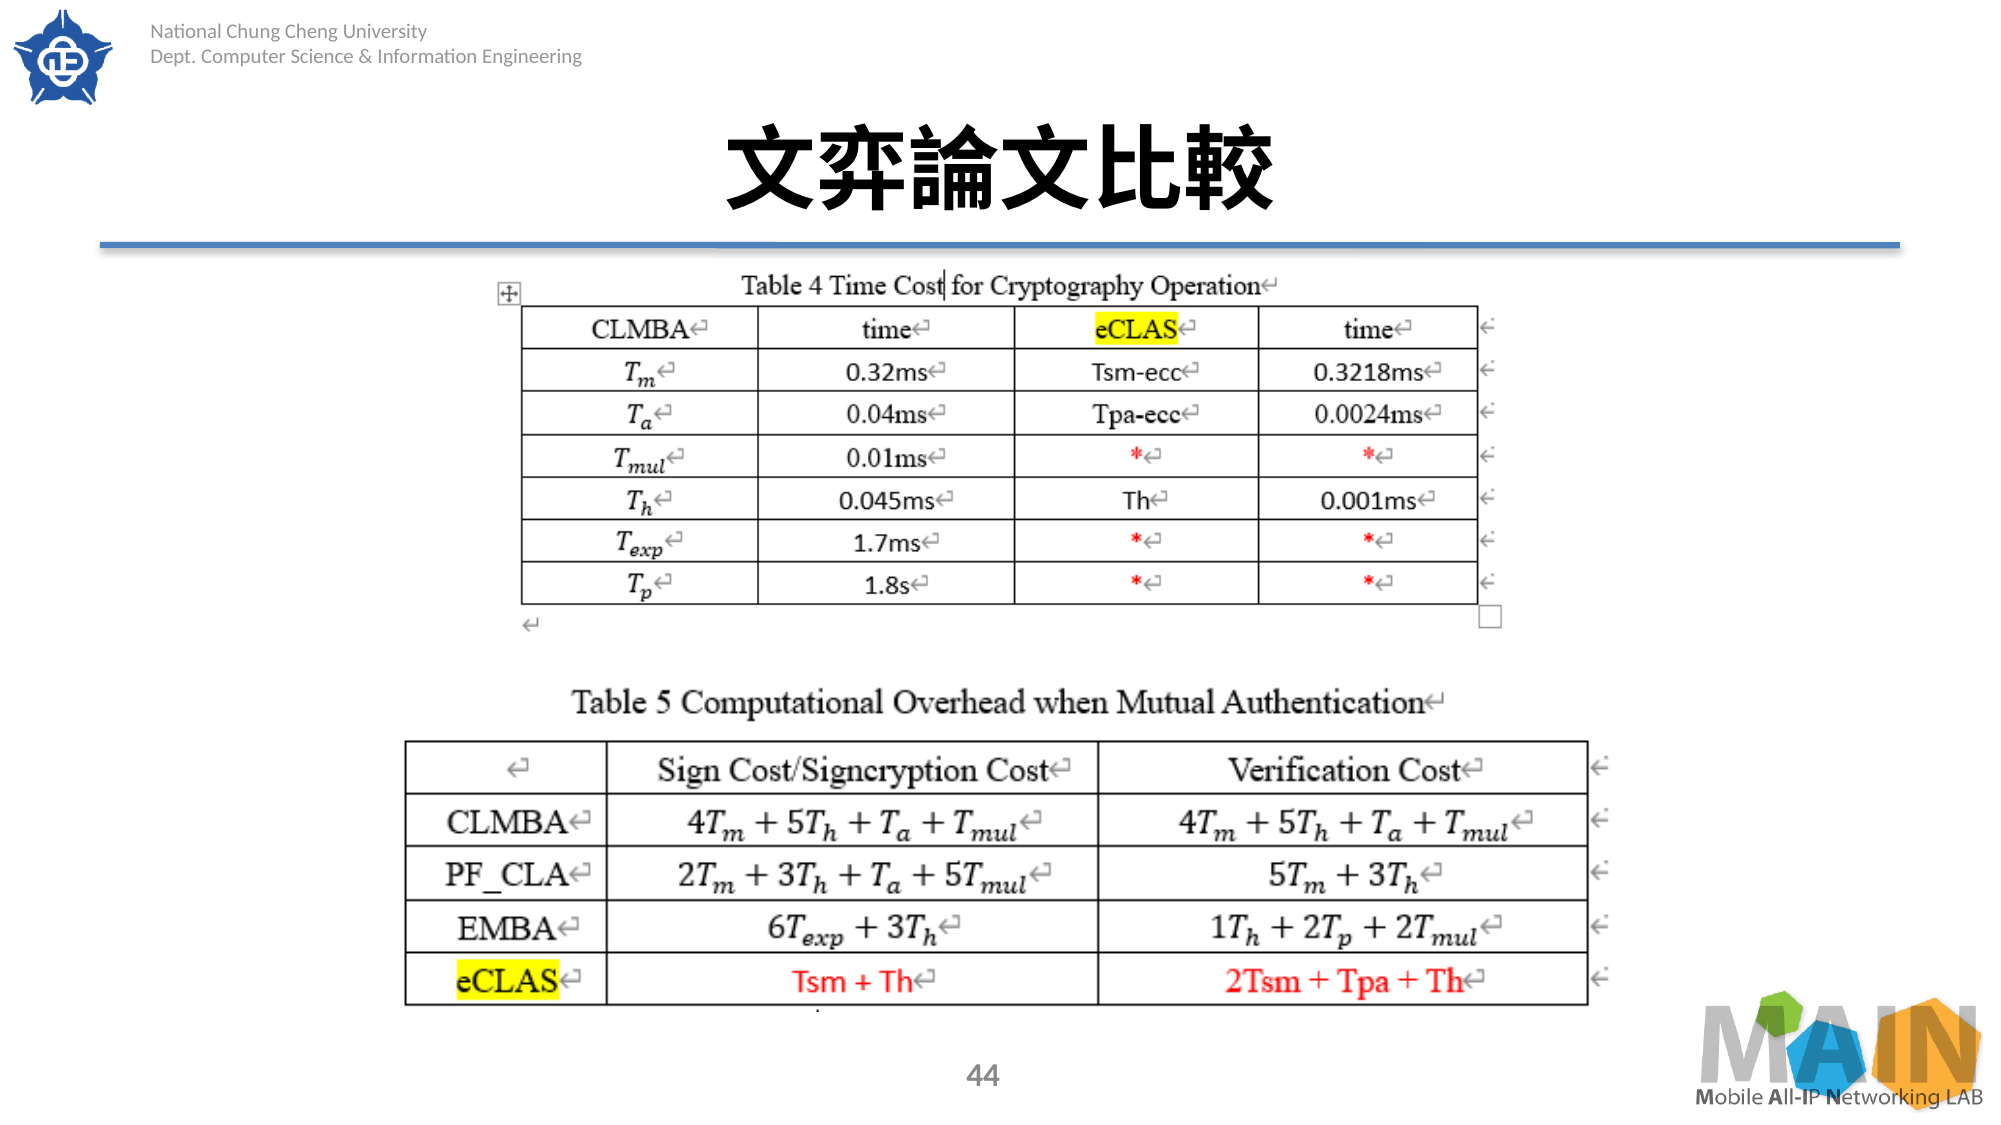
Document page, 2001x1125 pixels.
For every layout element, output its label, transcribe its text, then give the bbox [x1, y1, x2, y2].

picture [378, 676, 1984, 1113]
slide_number 44 [750, 1042, 1217, 1103]
picture [0, 0, 126, 113]
title 文弈論文比較 [99, 45, 1900, 233]
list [465, 265, 1535, 649]
